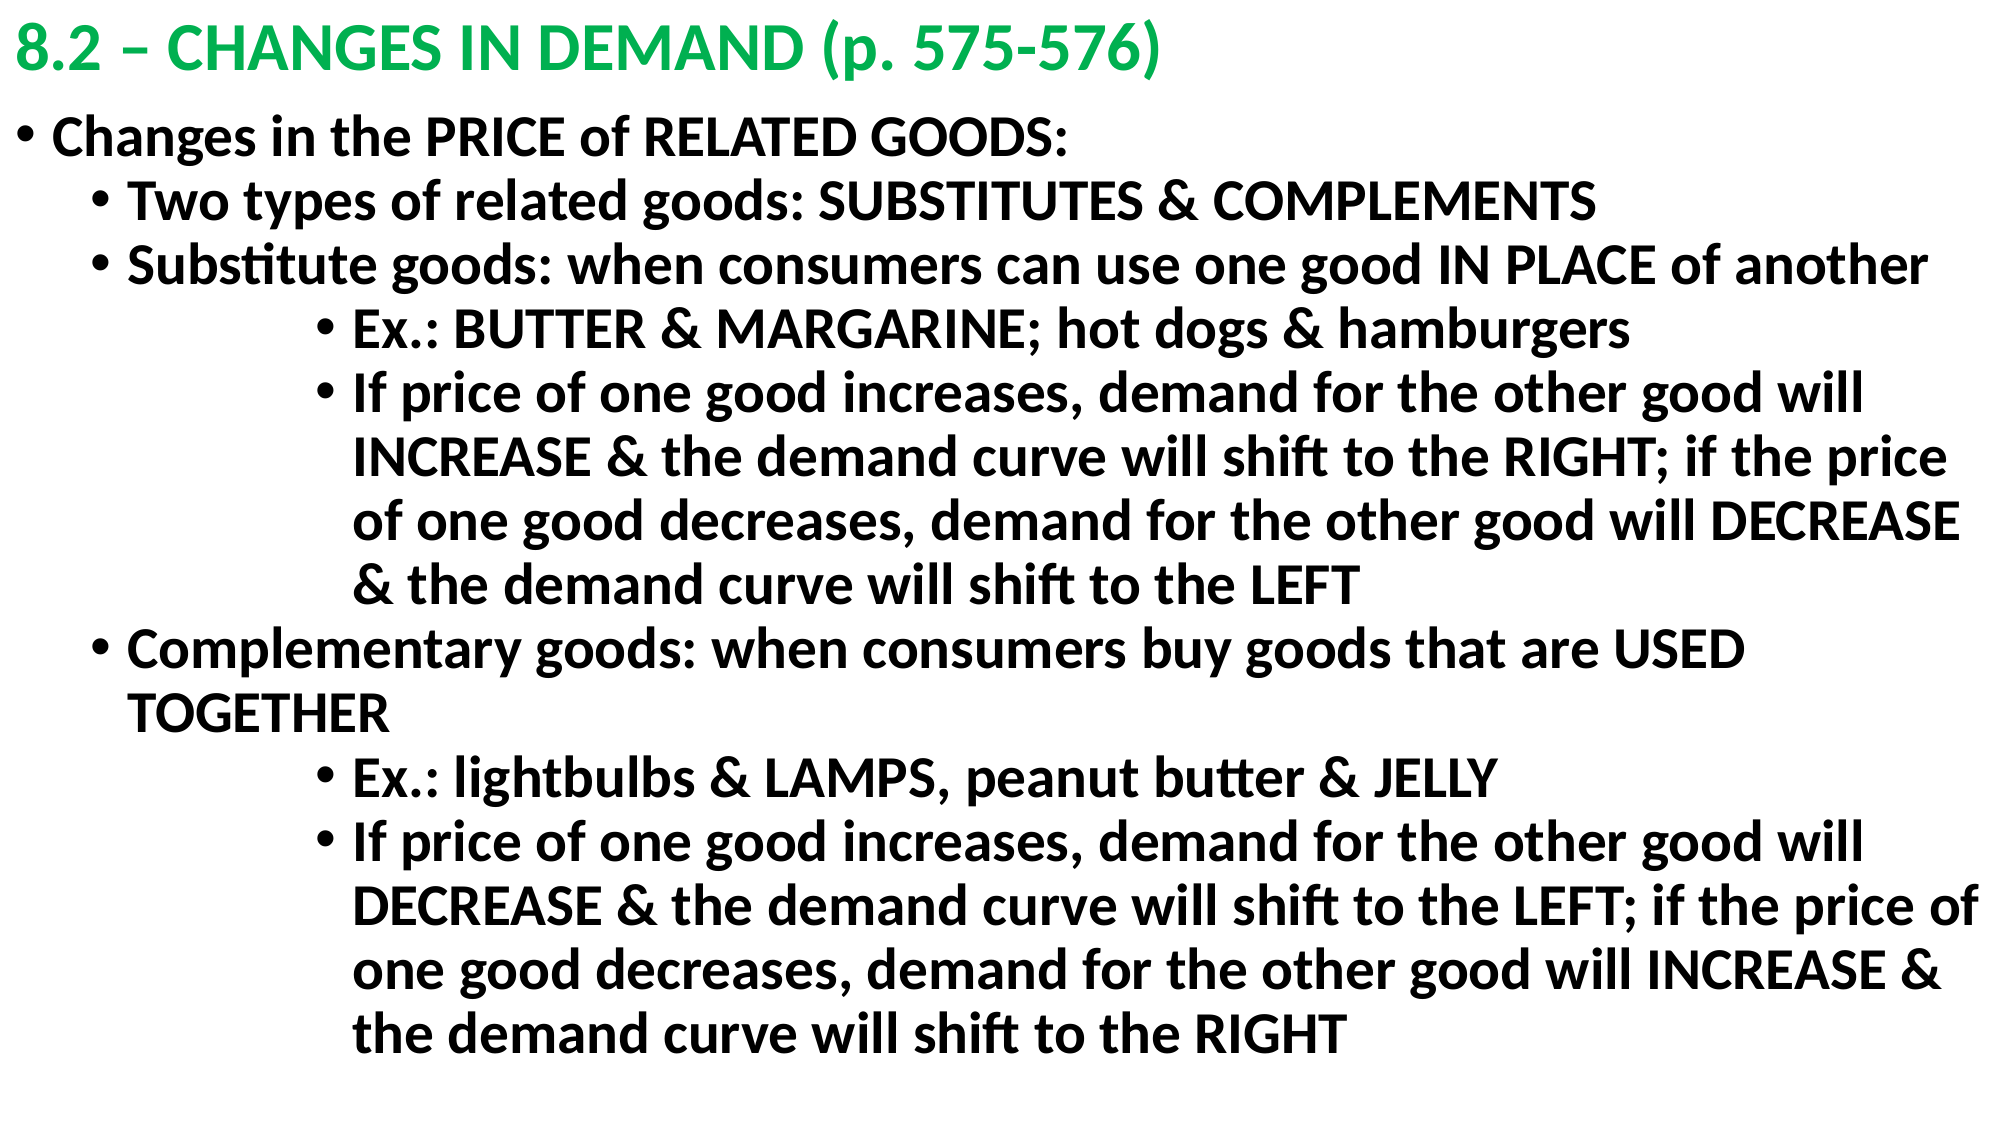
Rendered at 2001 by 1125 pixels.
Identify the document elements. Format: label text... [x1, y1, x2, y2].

title 8.2 – CHANGES IN DEMAND (p. 575-576) [0, 0, 2000, 97]
list Changes in the PRICE of RELATED GOODS: Two types of related goods: SUBSTITUTES & COMPLEMENTS Substitute goods: when consumers can use one good IN PLACE of another Ex.: BUTTER & MARGARINE; hot dogs & hamburgers If price of one good increases, demand for the other good will INCREASE & the demand curve will shift to the RIGHT; if the price of one good decreases, demand for the other good will DECREASE & the demand curve will shift to the LEFT Complementary goods: when consumers buy goods that are USED TOGETHER Ex.: lightbulbs & LAMPS, peanut butter & JELLY If price of one good increases, demand for the other good will DECREASE & the demand curve will shift to the LEFT; if the price of one good decreases, demand for the other good will INCREASE & the demand curve will shift to the RIGHT [0, 97, 2000, 1119]
